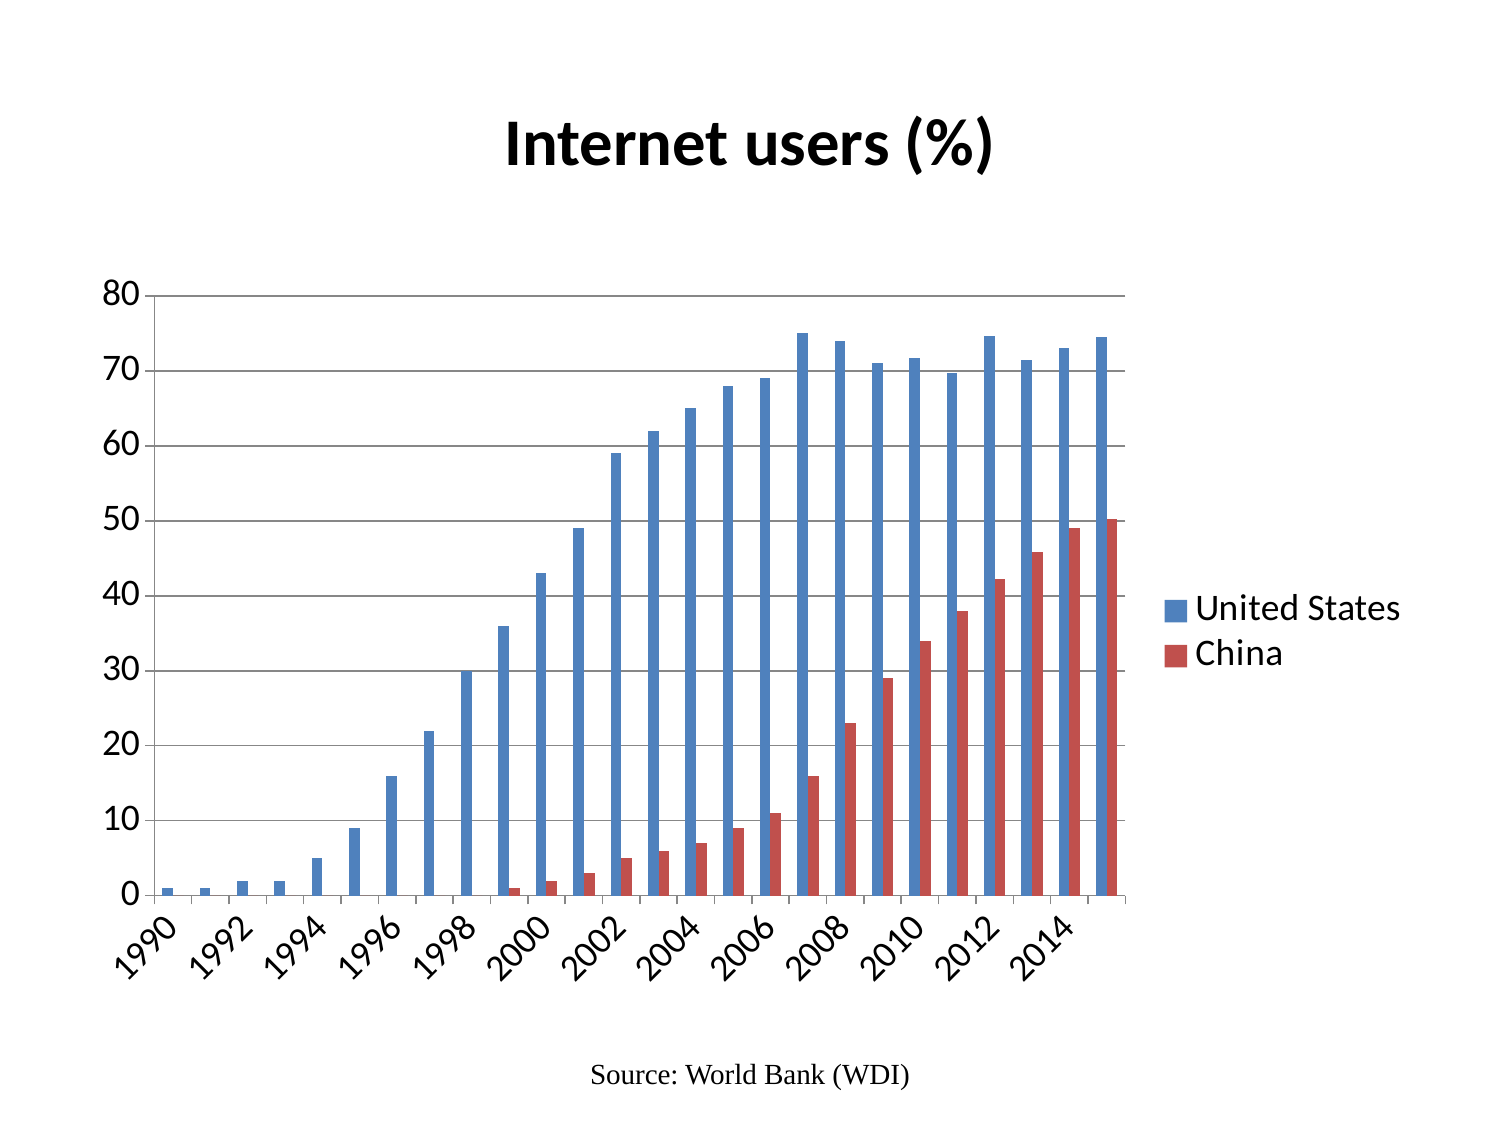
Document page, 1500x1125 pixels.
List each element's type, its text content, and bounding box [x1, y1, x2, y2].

footer Source: World Bank (WDI) [512, 1042, 988, 1103]
title Internet users (%) [75, 45, 1425, 233]
chart [74, 262, 1426, 1006]
